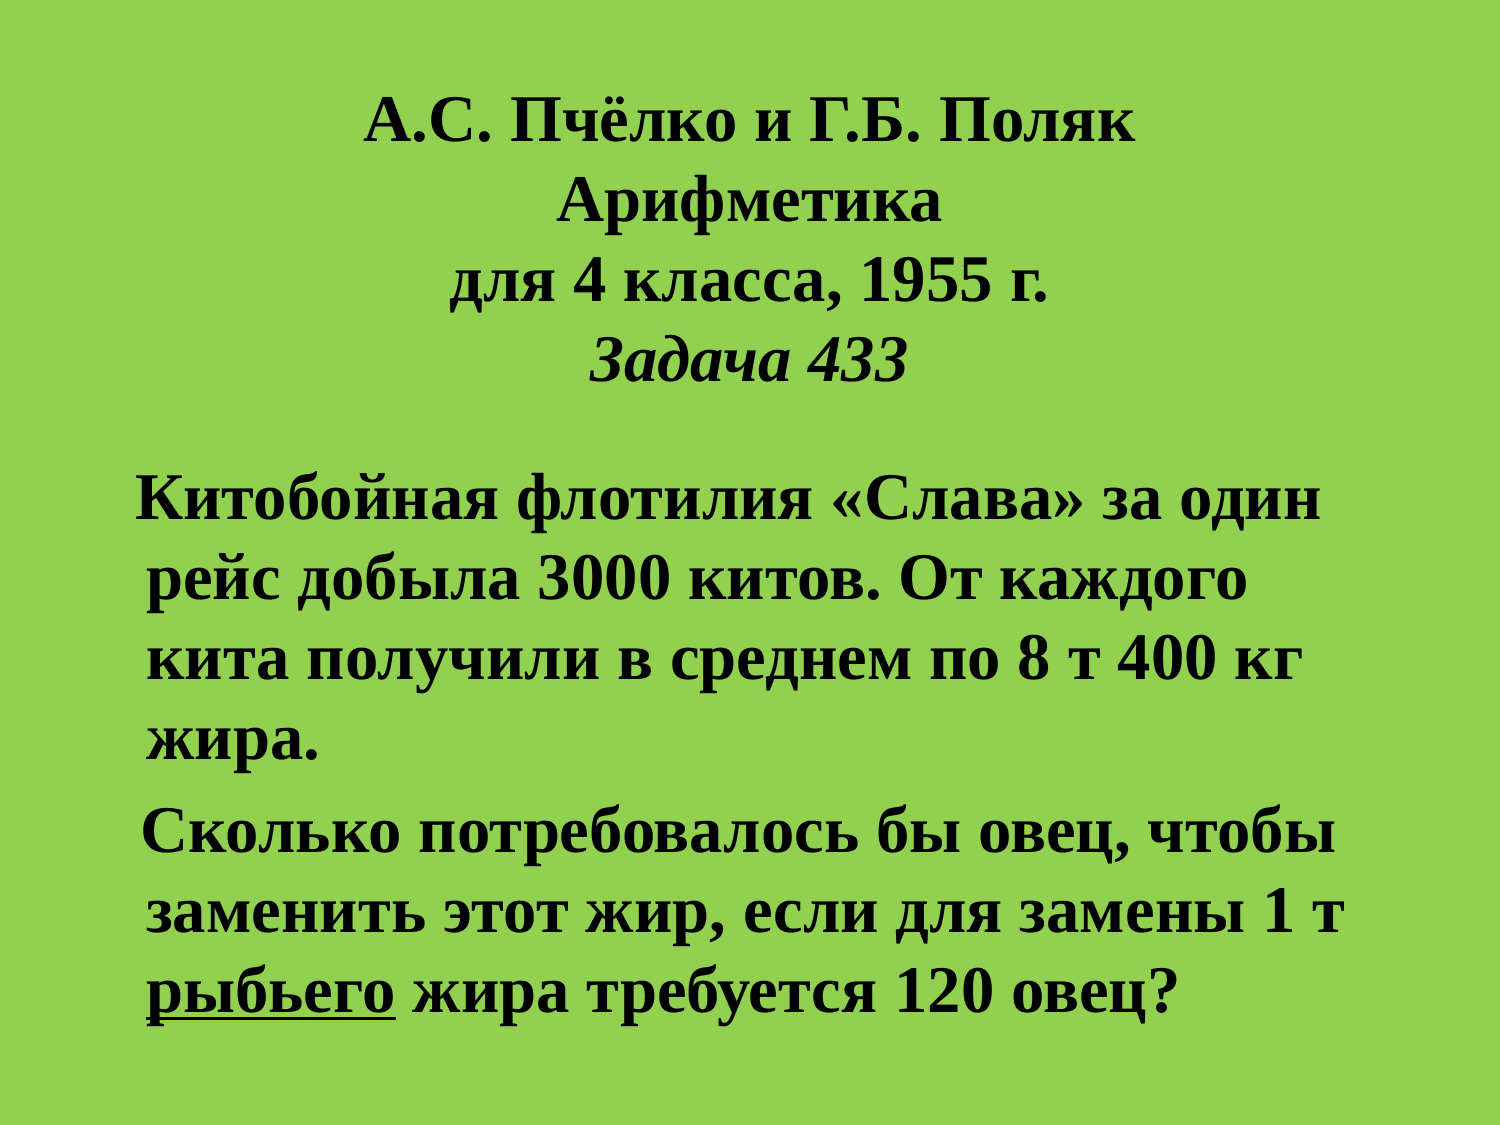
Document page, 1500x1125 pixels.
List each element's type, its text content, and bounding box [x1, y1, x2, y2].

list Китобойная флотилия «Слава» за один рейс добыла 3000 китов. От каждого кита получили в среднем по 8 т 400 кг жира. Сколько потребовалось бы овец, чтобы заменить этот жир, если для замены 1 т рыбьего жира требуется 120 овец? [75, 445, 1425, 1005]
title А.С. Пчёлко и Г.Б. Поляк Арифметика для 4 класса, 1955 г. Задача 433 [75, 152, 1425, 317]
